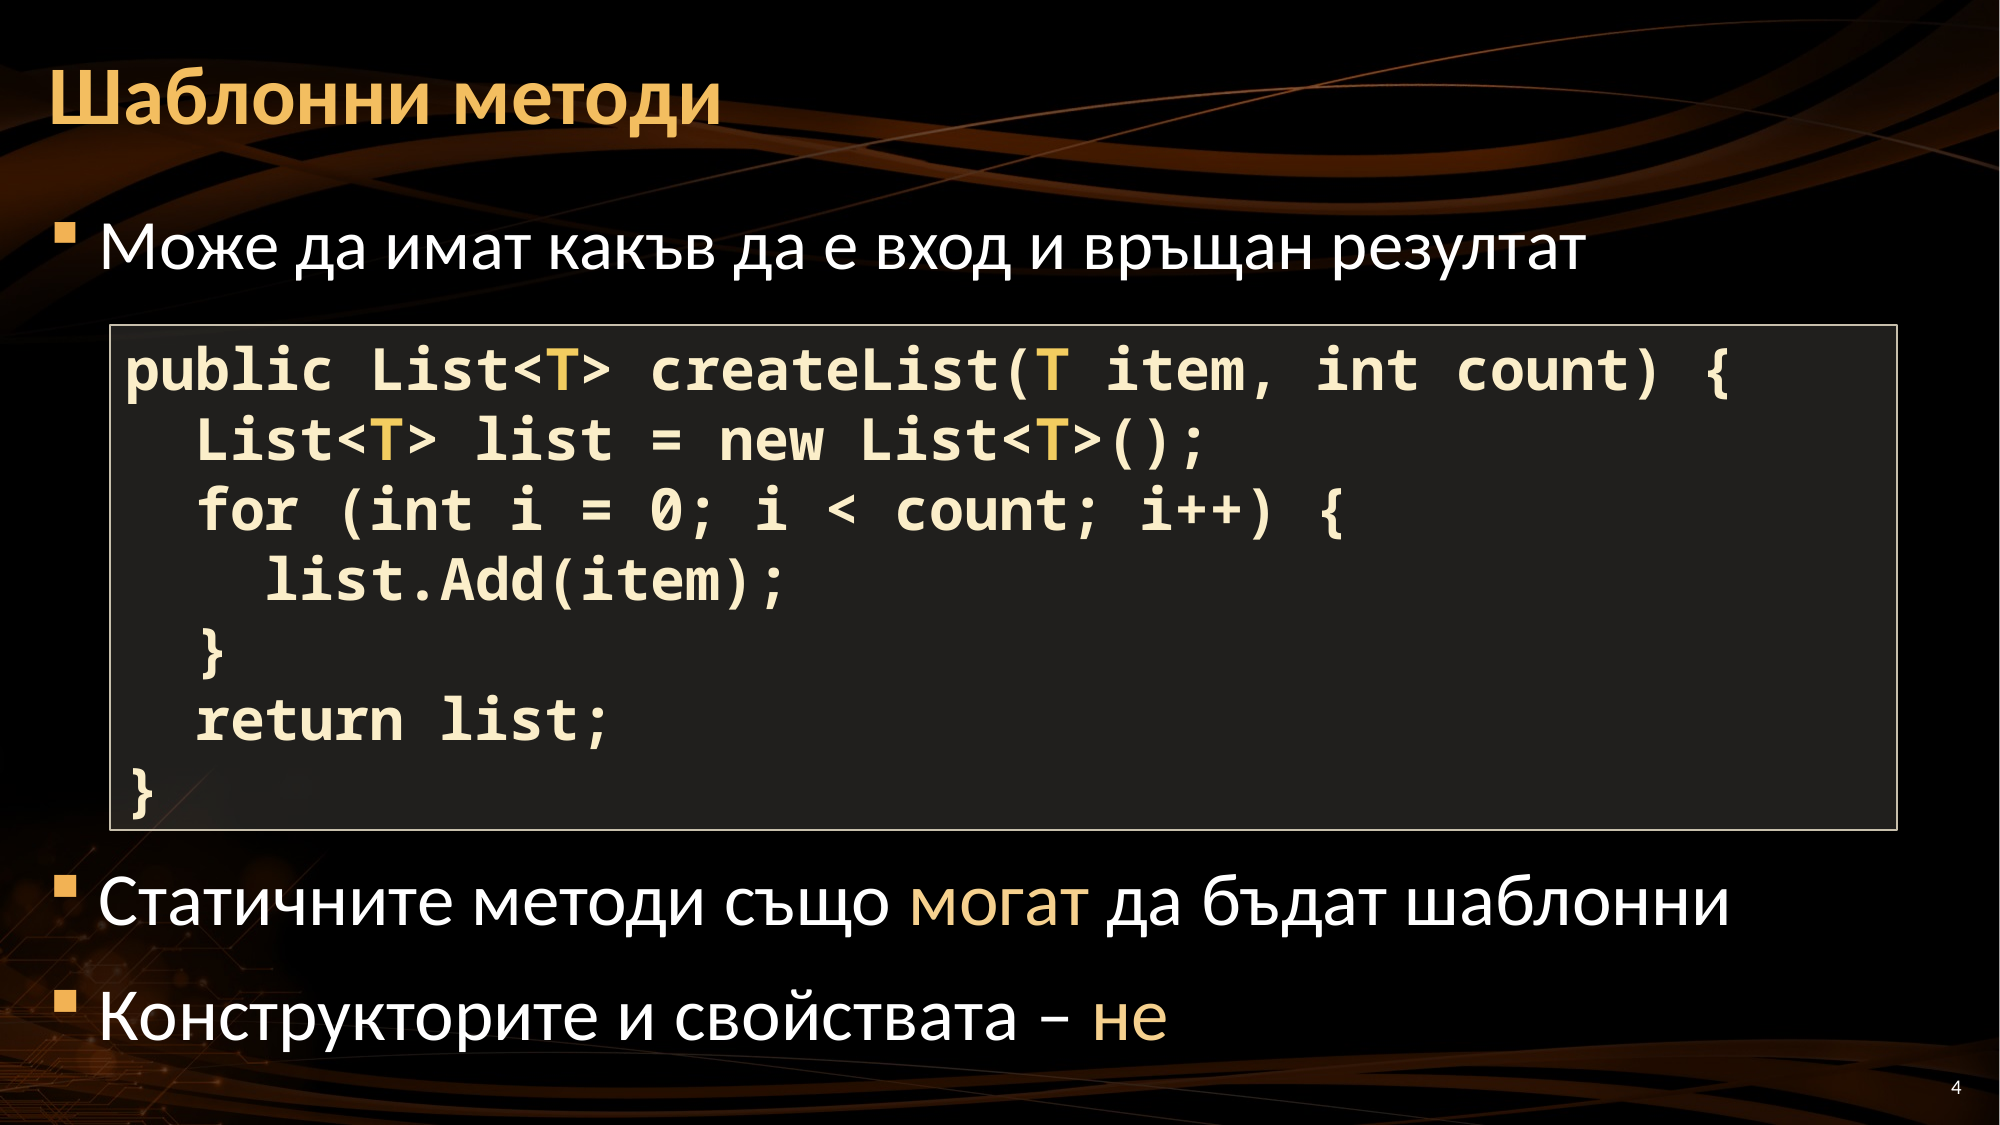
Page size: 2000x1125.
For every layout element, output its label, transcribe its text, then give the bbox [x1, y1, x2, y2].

slide_number 4 [1897, 1070, 1968, 1103]
title Шаблонни методи [30, 6, 1968, 189]
picture [0, 0, 2000, 1125]
list Може да имат какъв да е вход и връщан резултат Статичните методи също могат да бъдат шаблонни Конструкторите и свойствата – не [31, 189, 1968, 1103]
text_box public List<T> createList(T item, int count) { List<T> list = new List<T>(); for (int i = 0; i < count; i++) { list.Add(item); } return list; } [110, 324, 1898, 830]
